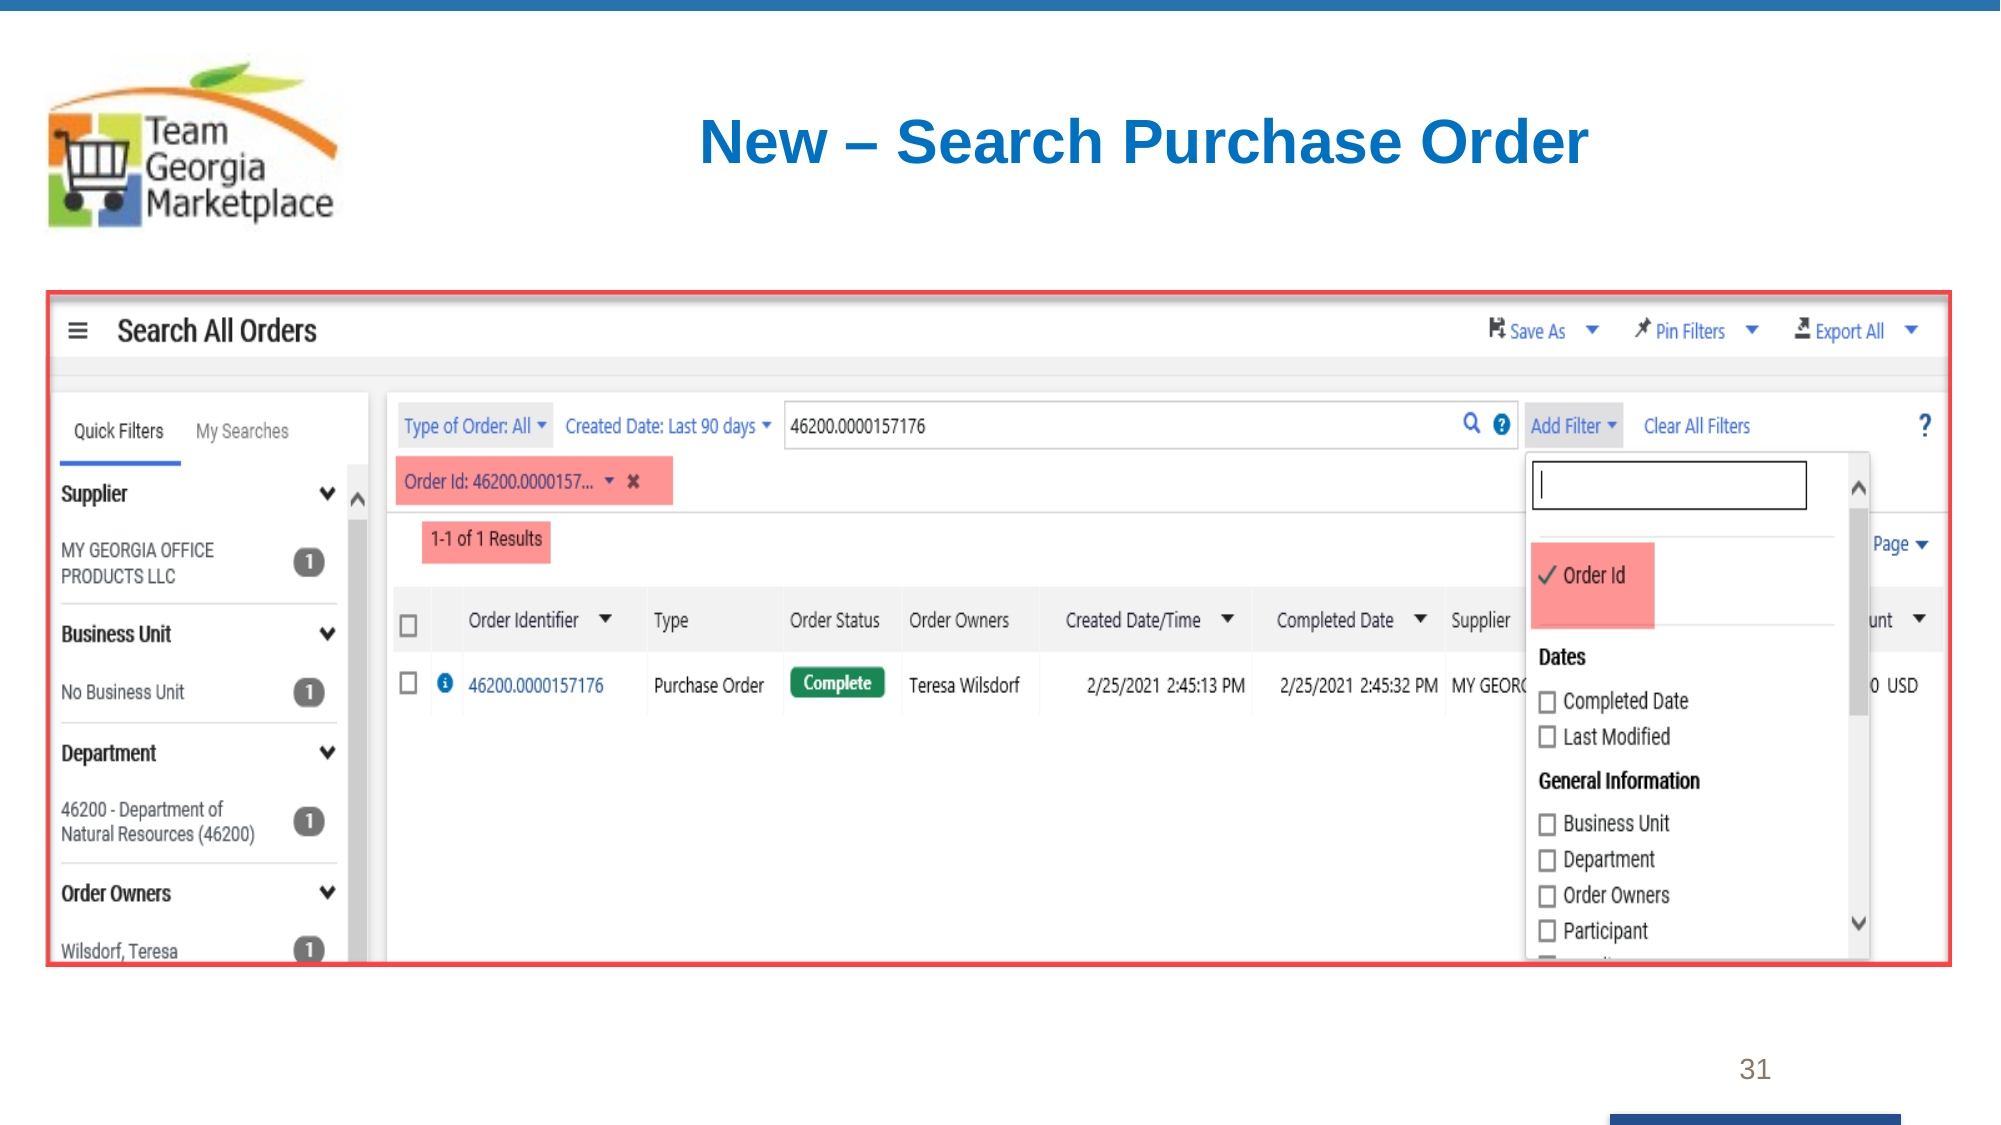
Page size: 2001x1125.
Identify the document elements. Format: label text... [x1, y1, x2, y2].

picture [44, 52, 346, 233]
slide_number 31 [1611, 1042, 1900, 1103]
picture [44, 290, 1953, 967]
picture [0, 0, 2000, 11]
title New – Search Purchase Order [434, 45, 1856, 233]
